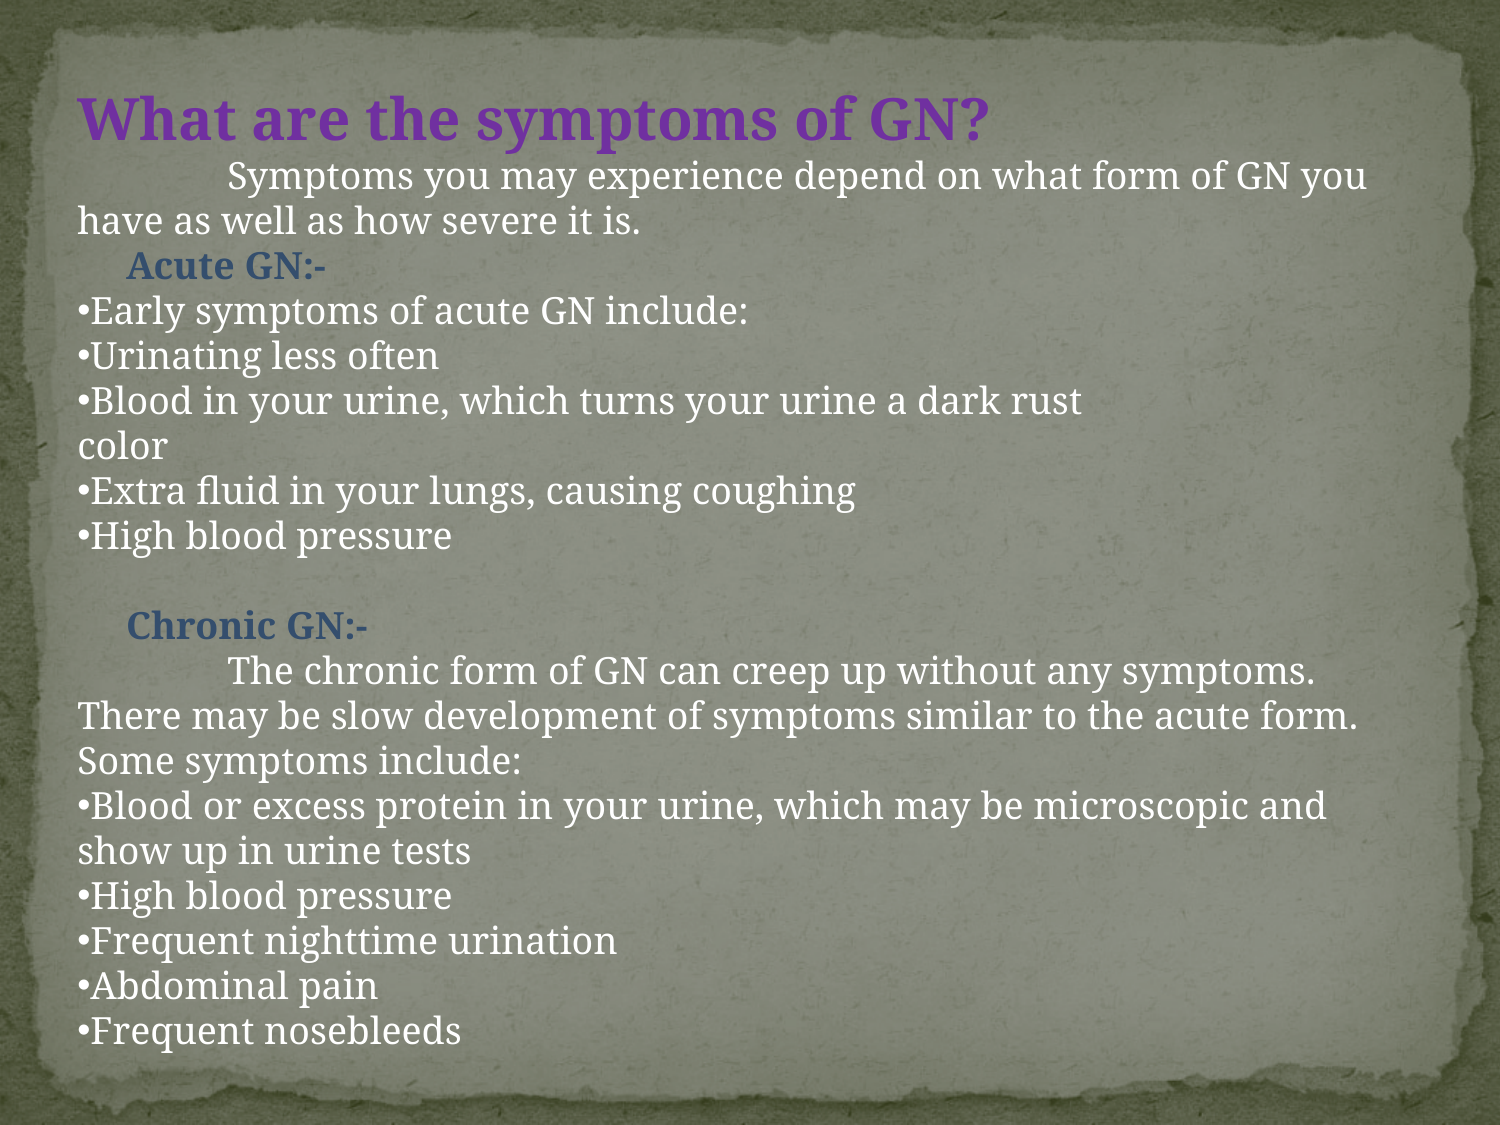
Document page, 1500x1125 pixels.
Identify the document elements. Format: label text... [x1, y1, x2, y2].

text_box What are the symptoms of GN? Symptoms you may experience depend on what form of GN you have as well as how severe it is. Acute GN:- Early symptoms of acute GN include: Urinating less often Blood in your urine, which turns your urine a dark rust color Extra fluid in your lungs, causing coughing High blood pressure Chronic GN:- The chronic form of GN can creep up without any symptoms. There may be slow development of symptoms similar to the acute form. Some symptoms include: Blood or excess protein in your urine, which may be microscopic and show up in urine tests High blood pressure Frequent nighttime urination Abdominal pain Frequent nosebleeds [62, 75, 1438, 1060]
